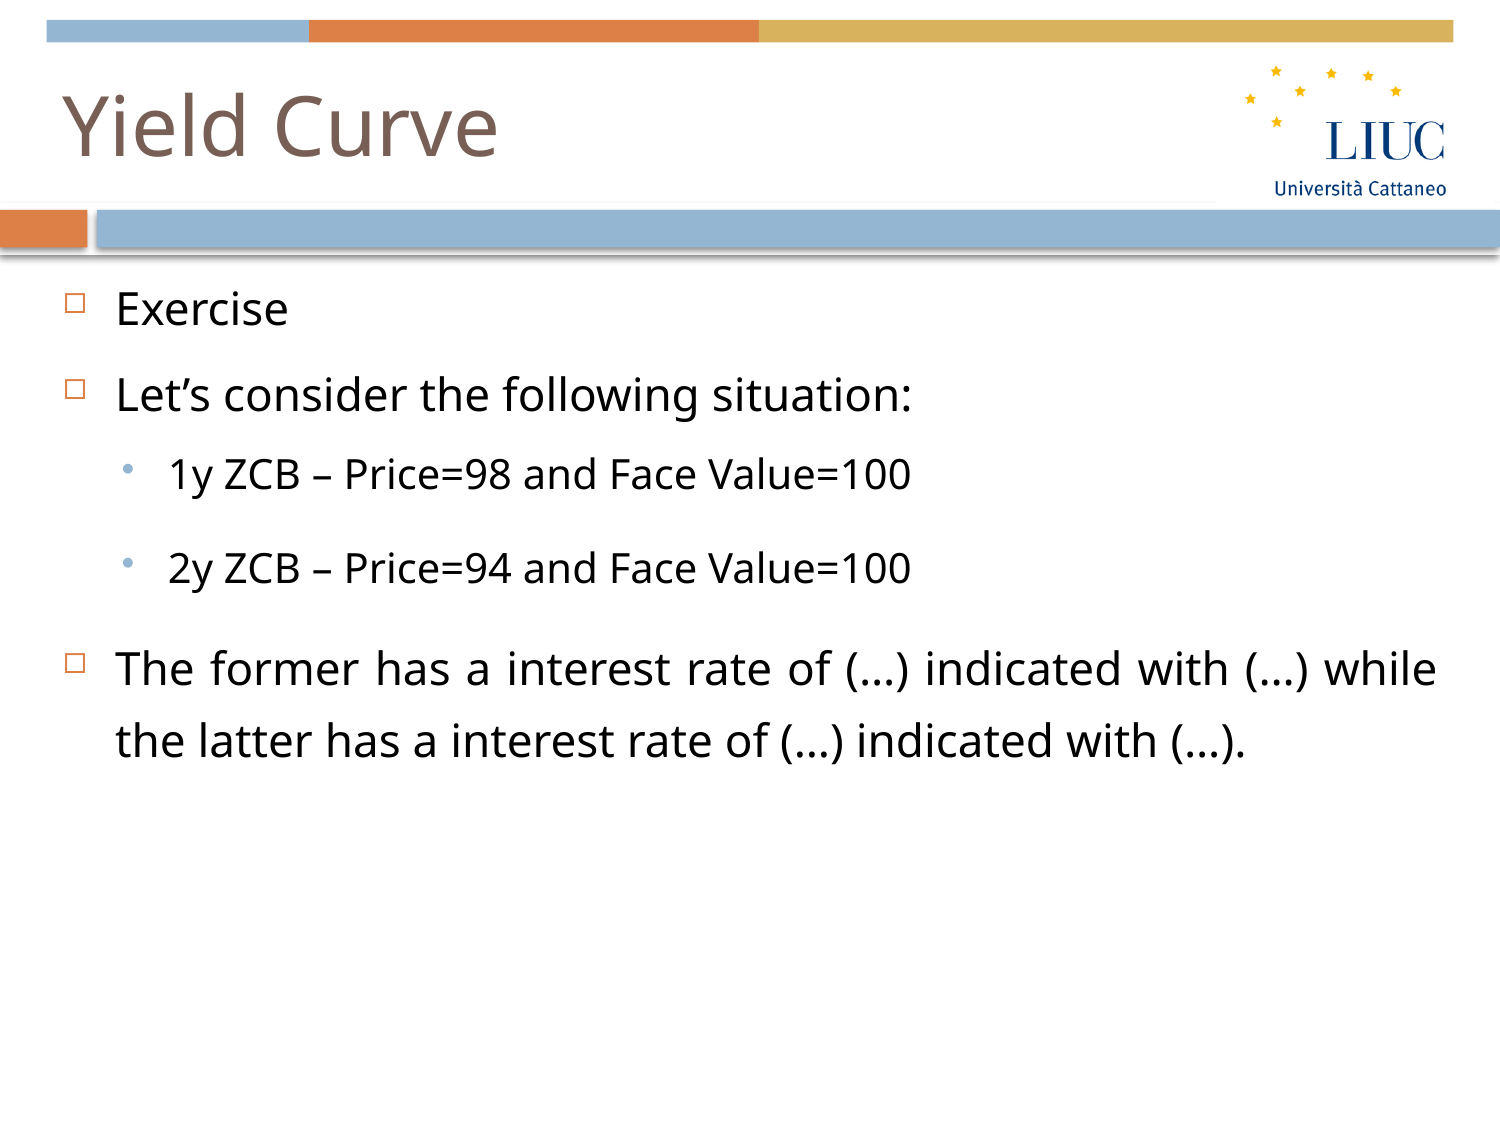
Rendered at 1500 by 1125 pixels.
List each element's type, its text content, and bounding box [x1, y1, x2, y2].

list Exercise Let’s consider the following situation: 1y ZCB – Price=98 and Face Value=100 2y ZCB – Price=94 and Face Value=100 The former has a interest rate of (…) indicated with (…) while the latter has a interest rate of (…) indicated with (…). [47, 255, 1454, 1083]
title Yield Curve [47, 42, 1235, 206]
picture [1235, 42, 1495, 205]
